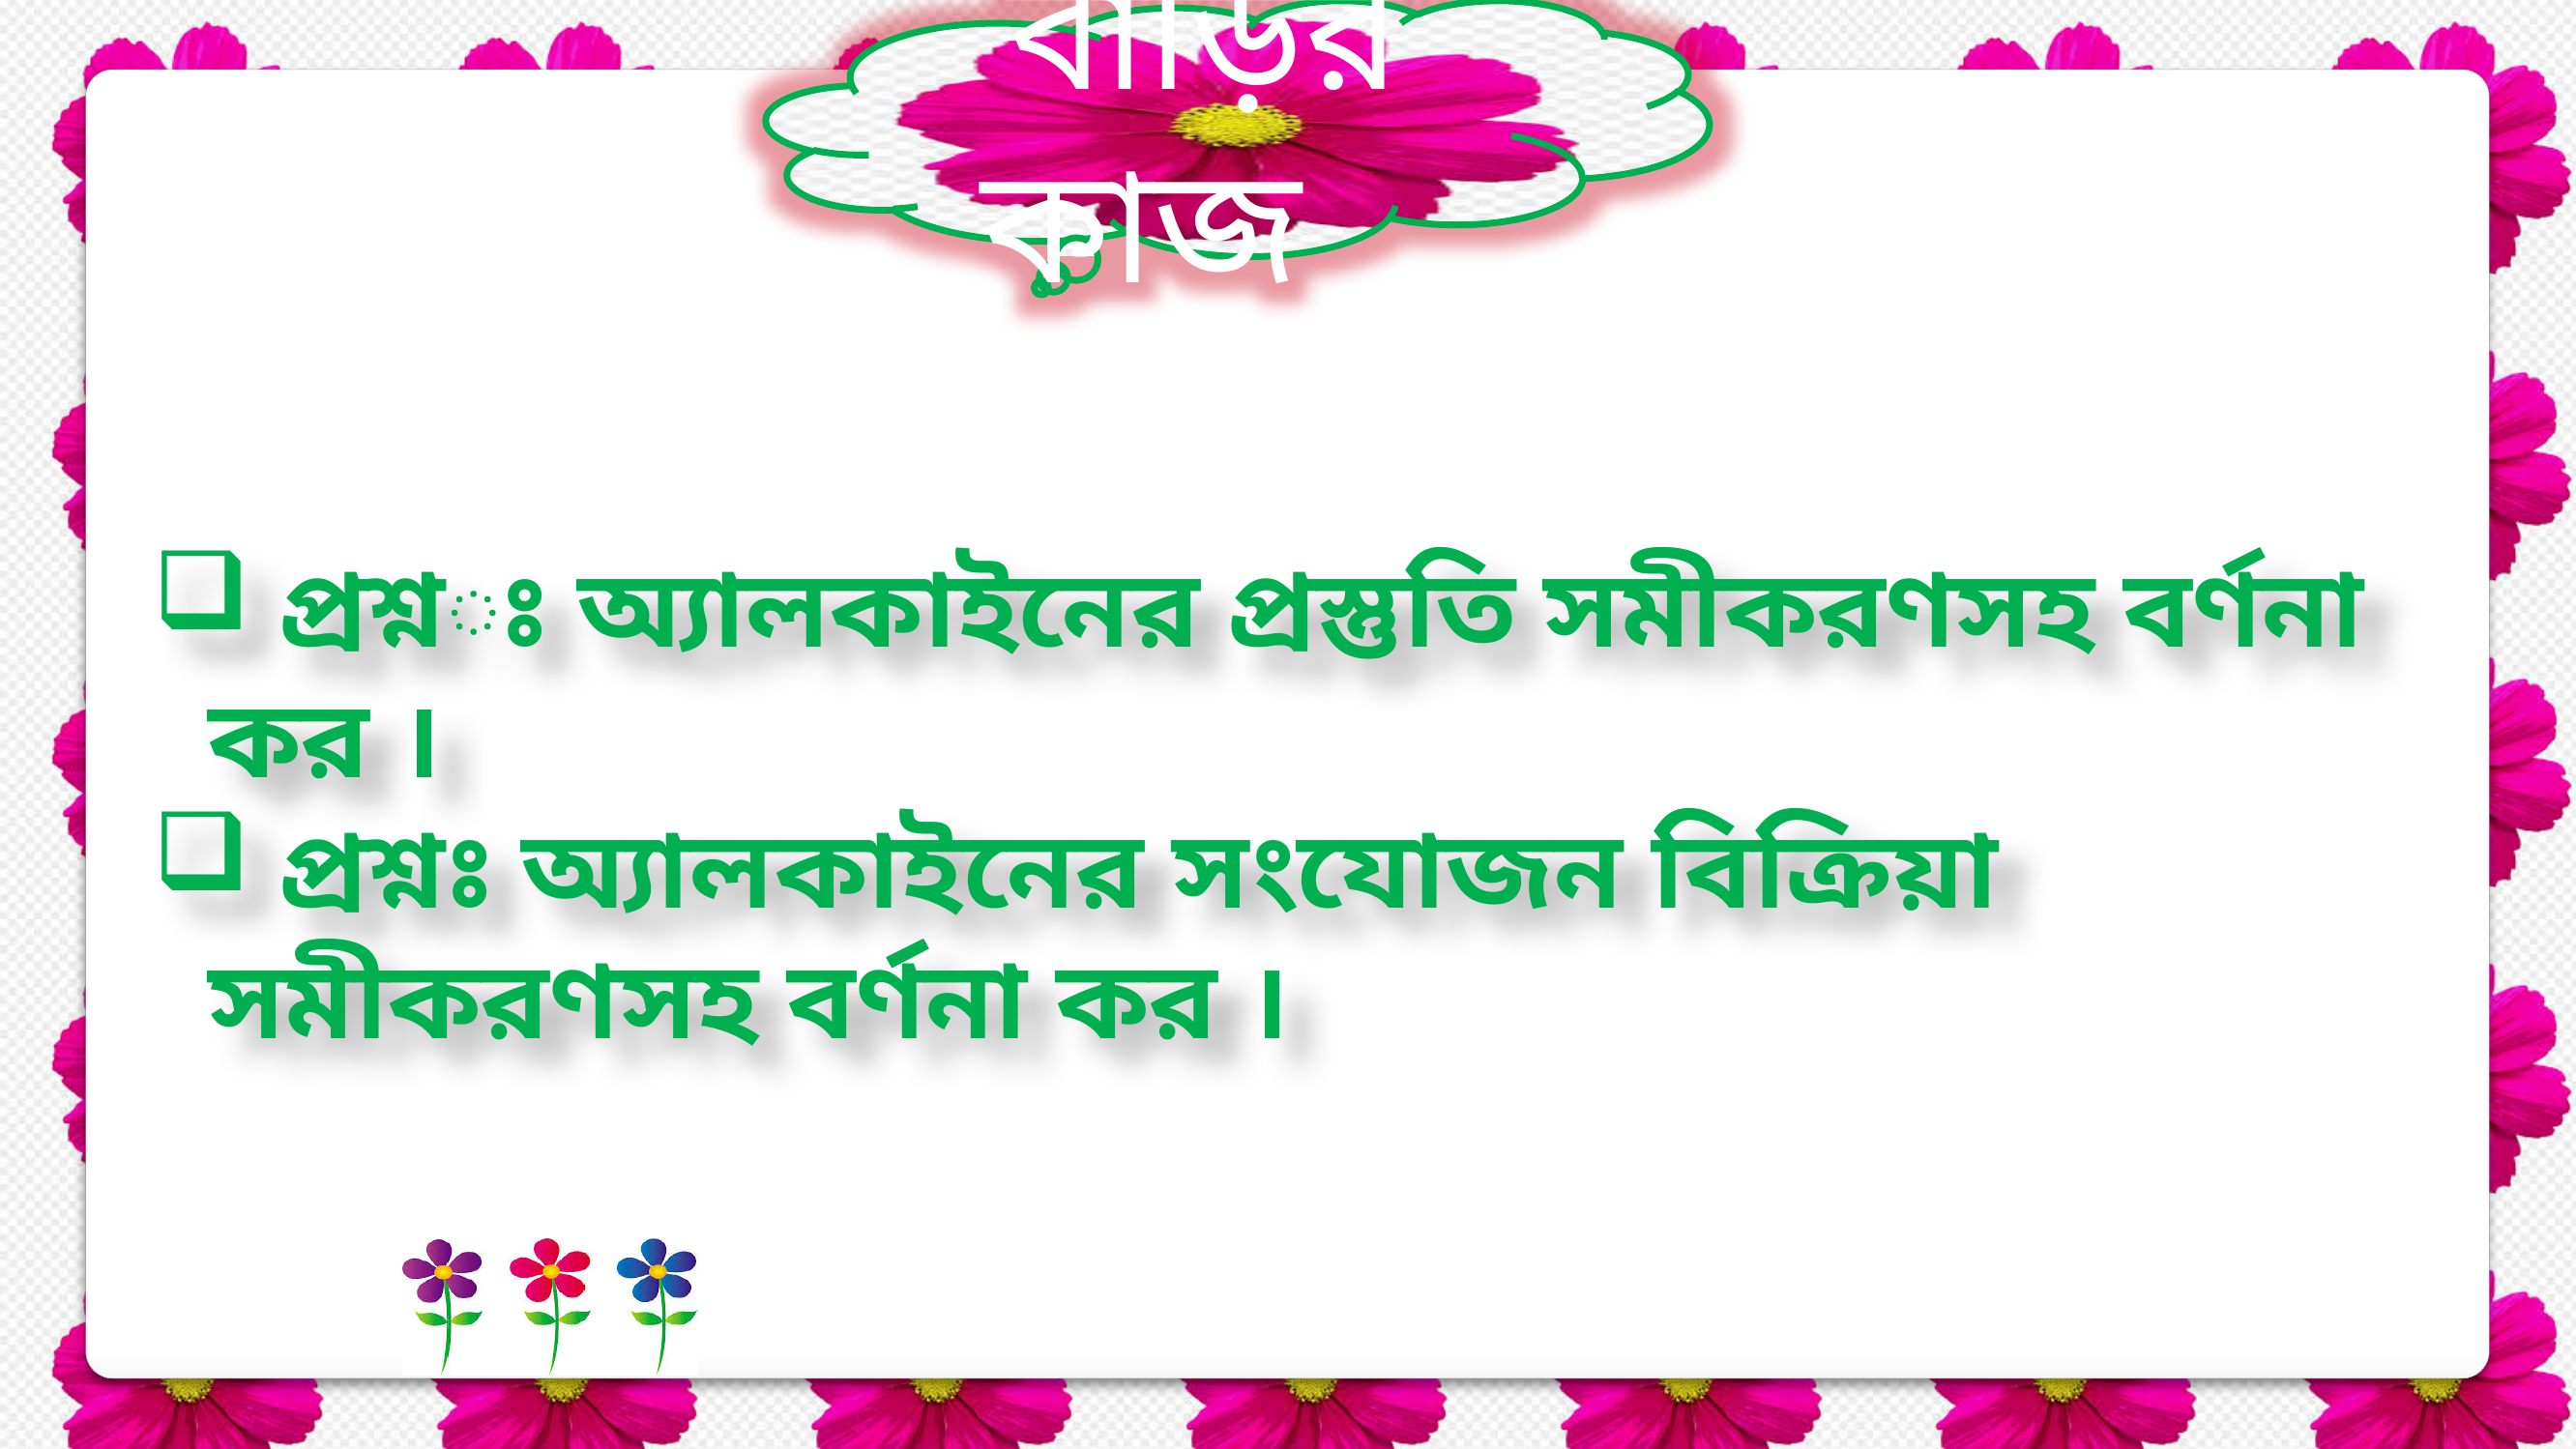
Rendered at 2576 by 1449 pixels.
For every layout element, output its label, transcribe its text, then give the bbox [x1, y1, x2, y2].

picture [401, 1238, 698, 1377]
text_box প্রশ্নঃ অ্যালকাইনের প্রস্তুতি সমীকরণসহ বর্ণনা কর । প্রশ্নঃ অ্যালকাইনের সংযোজন বিক্রিয়া সমীকরণসহ বর্ণনা কর । [139, 531, 2458, 1068]
picture [0, 0, 2576, 1449]
text_box বাড়ির কাজ [762, 0, 1713, 299]
